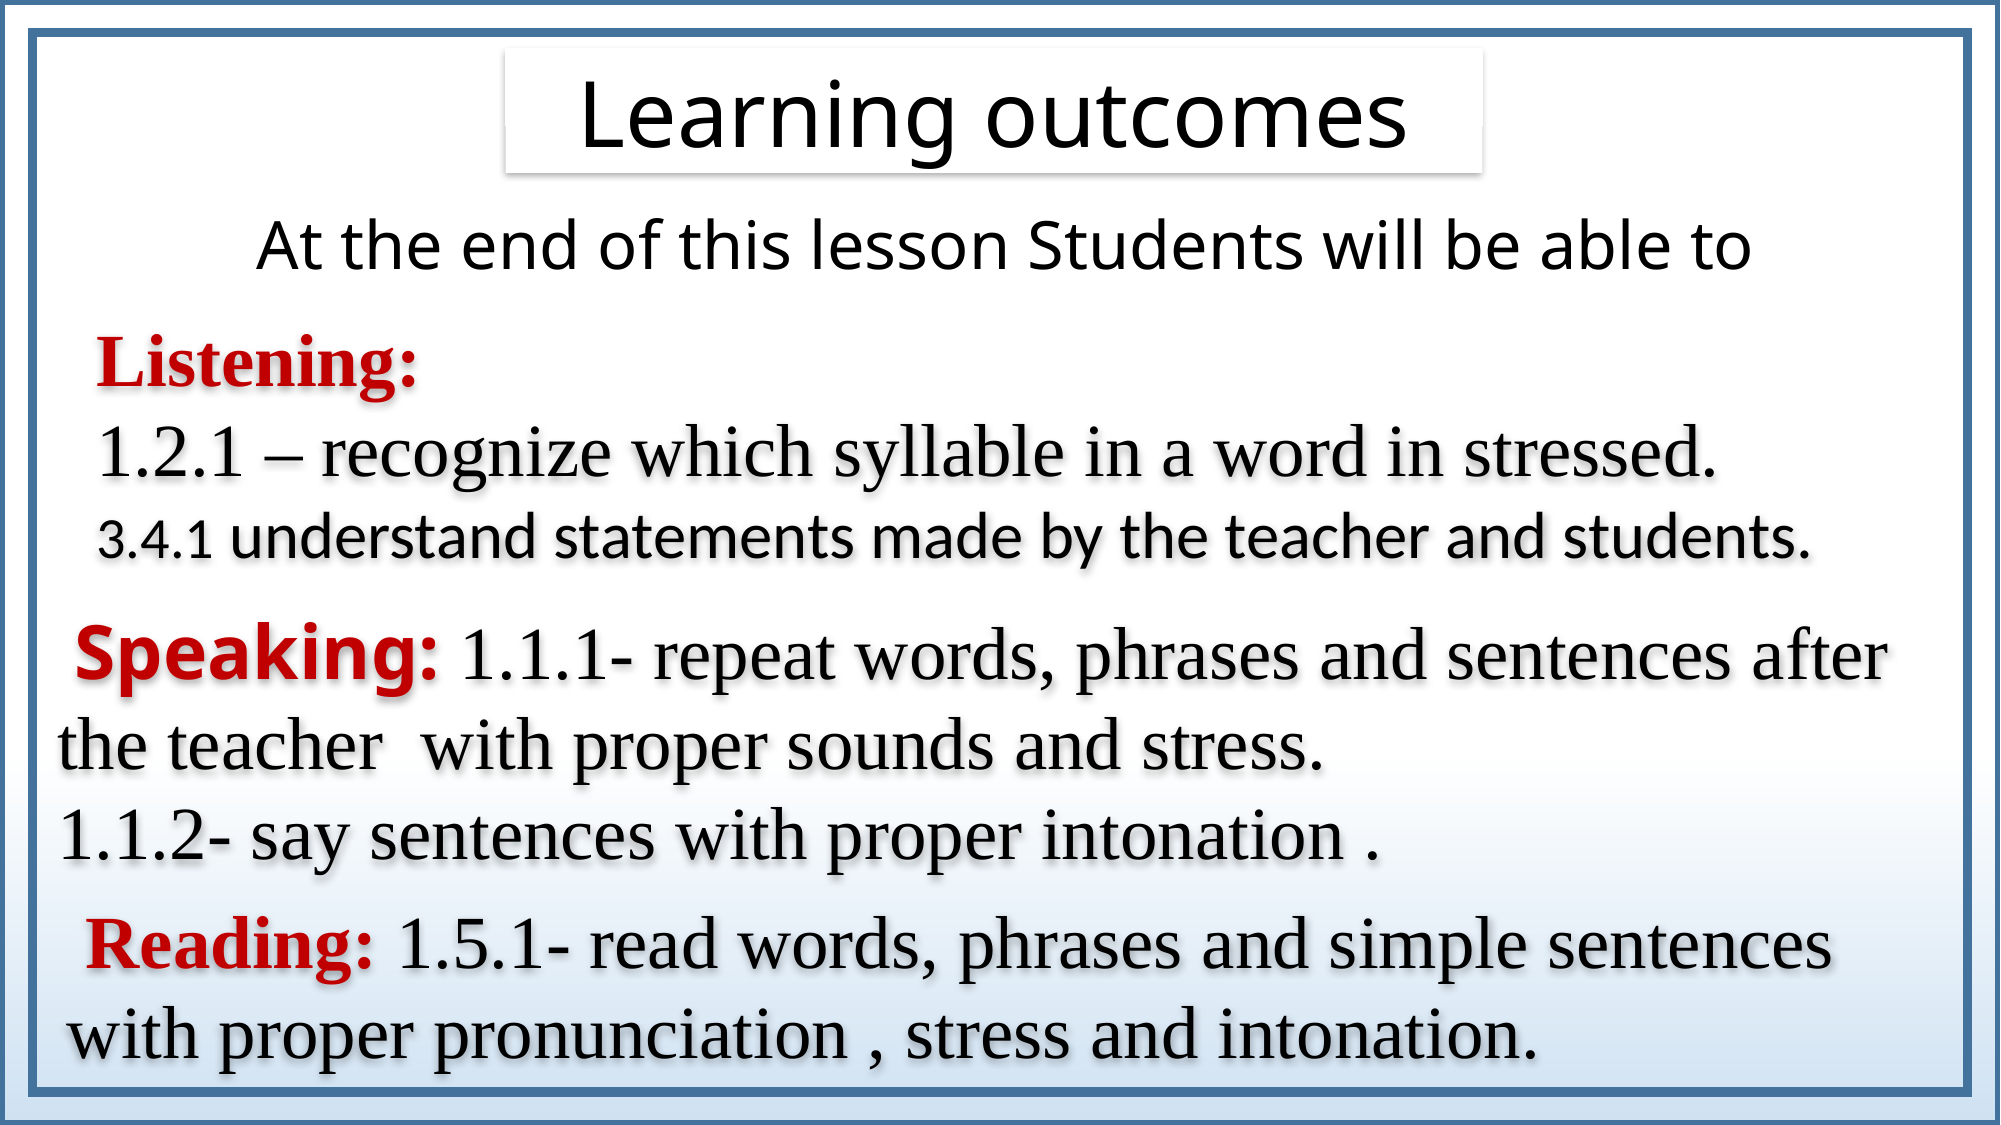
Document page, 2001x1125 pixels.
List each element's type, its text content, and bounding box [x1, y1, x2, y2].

text_box [0, 0, 2000, 1125]
text_box Speaking: 1.1.1- repeat words, phrases and sentences after the teacher with proper sounds and stress. 1.1.2- say sentences with proper intonation . [42, 597, 1946, 883]
text_box At the end of this lesson Students will be able to [52, 195, 1946, 291]
text_box Reading: 1.5.1- read words, phrases and simple sentences with proper pronunciation , stress and intonation. [52, 885, 1948, 1081]
text_box Learning outcomes [505, 48, 1483, 173]
text_box Listening: 1.2.1 – recognize which syllable in a word in stressed. 3.4.1 understand statements made by the teacher and students. [81, 304, 1946, 579]
